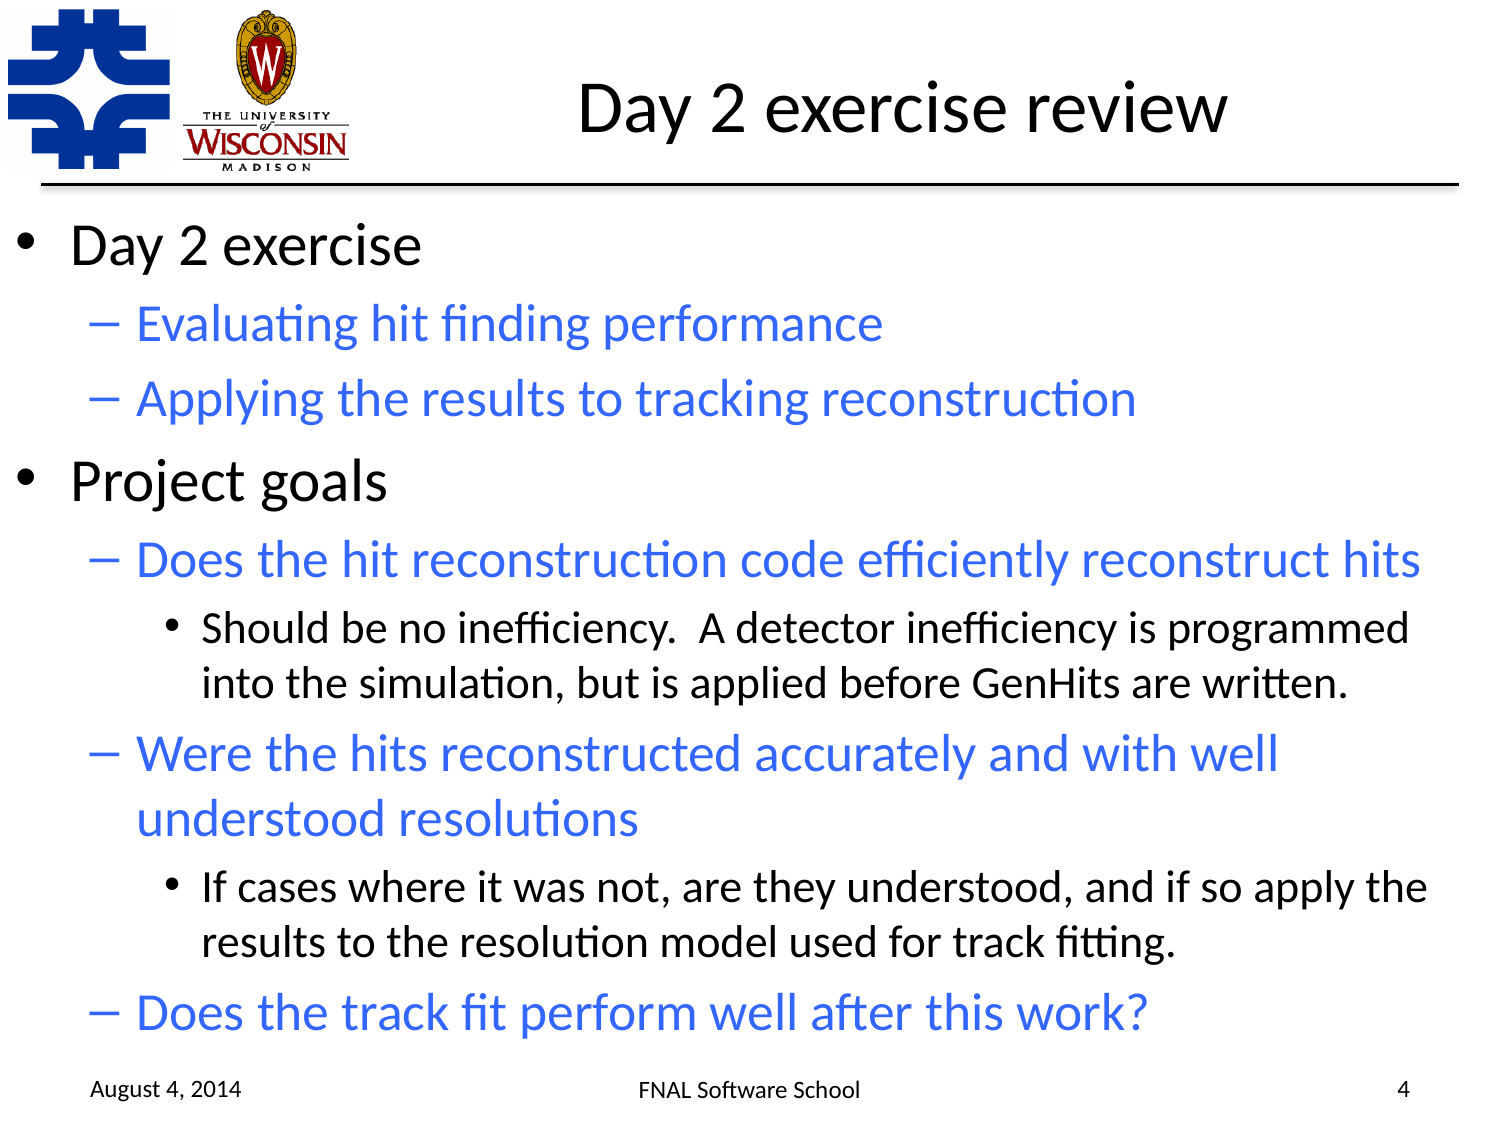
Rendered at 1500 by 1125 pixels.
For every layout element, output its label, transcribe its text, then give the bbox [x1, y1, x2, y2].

title Day 2 exercise review [348, 45, 1459, 161]
footer FNAL Software School [512, 1058, 988, 1119]
list Day 2 exercise Evaluating hit finding performance Applying the results to tracking reconstruction Project goals Does the hit reconstruction code efficiently reconstruct hits Should be no inefficiency. A detector inefficiency is programmed into the simulation, but is applied before GenHits are written. Were the hits reconstructed accurately and with well understood resolutions If cases where it was not, are they understood, and if so apply the results to the resolution model used for track fitting. Does the track fit perform well after this work? [0, 196, 1447, 1083]
slide_number 4 [1074, 1057, 1425, 1118]
picture [5, 7, 172, 171]
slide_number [75, 1057, 425, 1118]
picture [183, 7, 349, 173]
